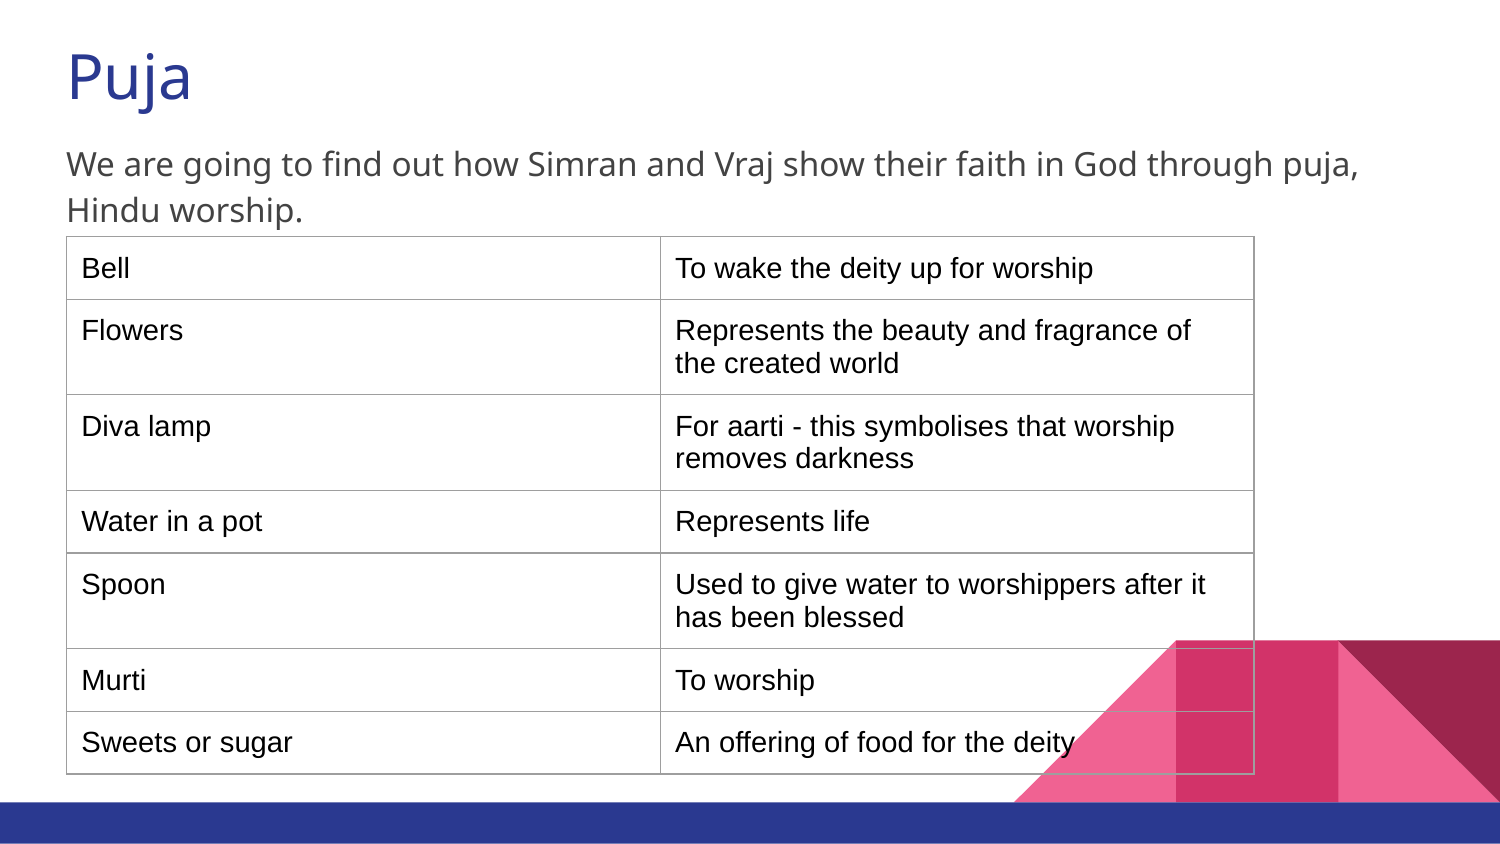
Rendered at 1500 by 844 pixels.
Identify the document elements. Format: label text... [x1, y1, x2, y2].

table_cell Represents the beauty and fragrance of the created world [661, 300, 1253, 394]
table_cell For aarti - this symbolises that worship removes darkness [661, 395, 1253, 490]
table_cell Represents life [661, 491, 1253, 552]
table_cell Water in a pot [67, 491, 660, 552]
table_cell Diva lamp [67, 395, 660, 490]
table_header To wake the deity up for worship [661, 237, 1253, 299]
table_cell Flowers [67, 300, 660, 394]
table_cell Murti [67, 649, 660, 711]
table_cell Sweets or sugar [67, 712, 660, 773]
table_cell Used to give water to worshippers after it has been blessed [661, 554, 1253, 648]
table_cell Spoon [67, 554, 660, 648]
table_header Bell [67, 237, 660, 299]
list We are going to find out how Simran and Vraj show their faith in God through puja, Hindu worship. [51, 122, 1449, 670]
title Puja [51, 22, 1449, 122]
table_cell An offering of food for the deity [661, 712, 1253, 773]
table_cell To worship [661, 649, 1253, 711]
